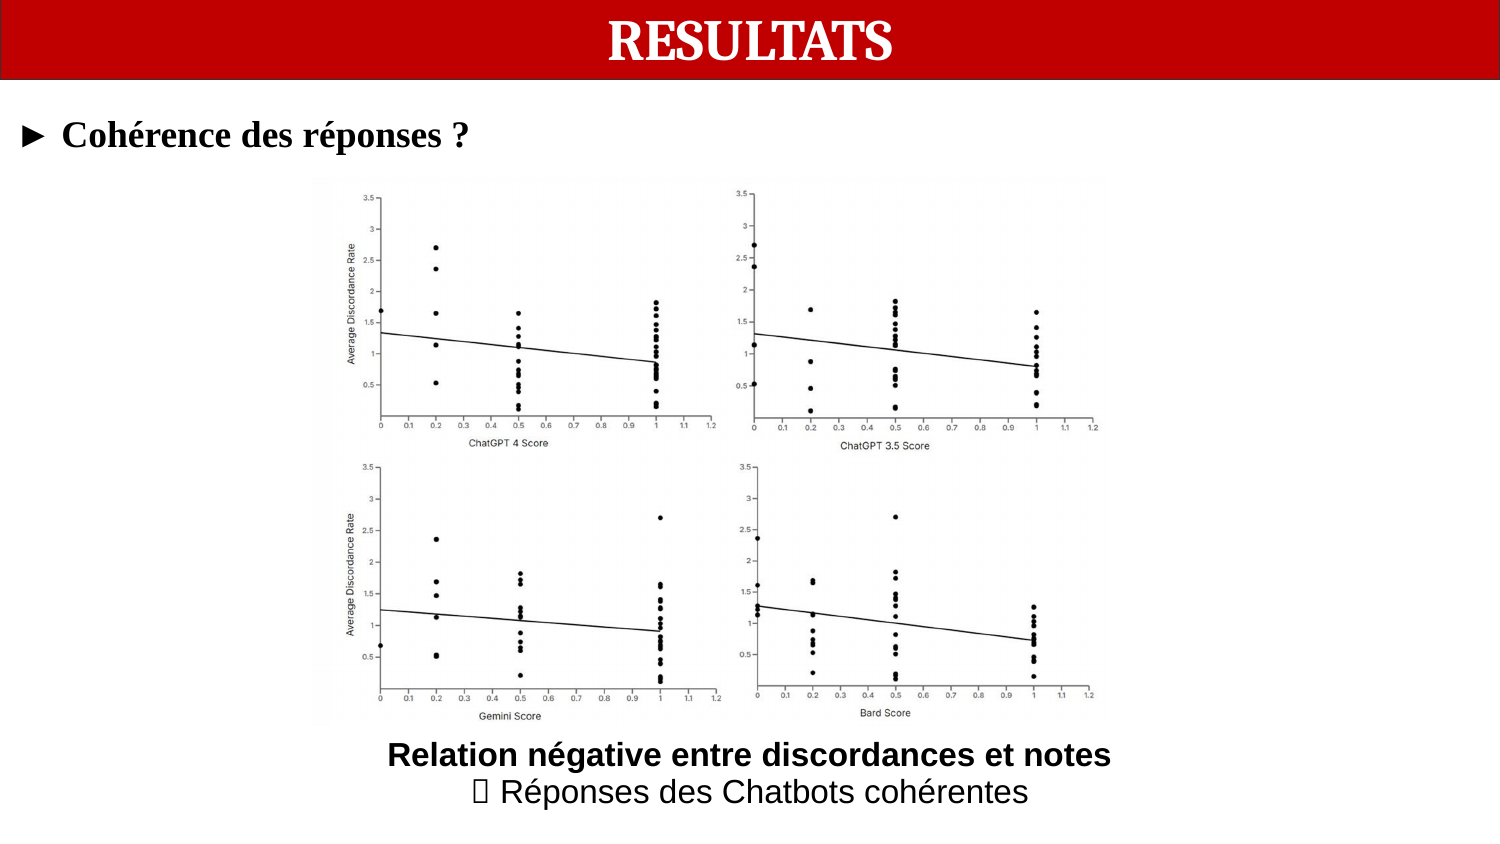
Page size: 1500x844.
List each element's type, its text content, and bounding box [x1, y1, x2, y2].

text_box Relation négative entre discordances et notes  Réponses des Chatbots cohérentes [372, 728, 1128, 818]
title RESULTATS [0, 0, 1500, 80]
picture [312, 177, 1105, 726]
text_box ► Cohérence des réponses ? [0, 102, 1500, 269]
